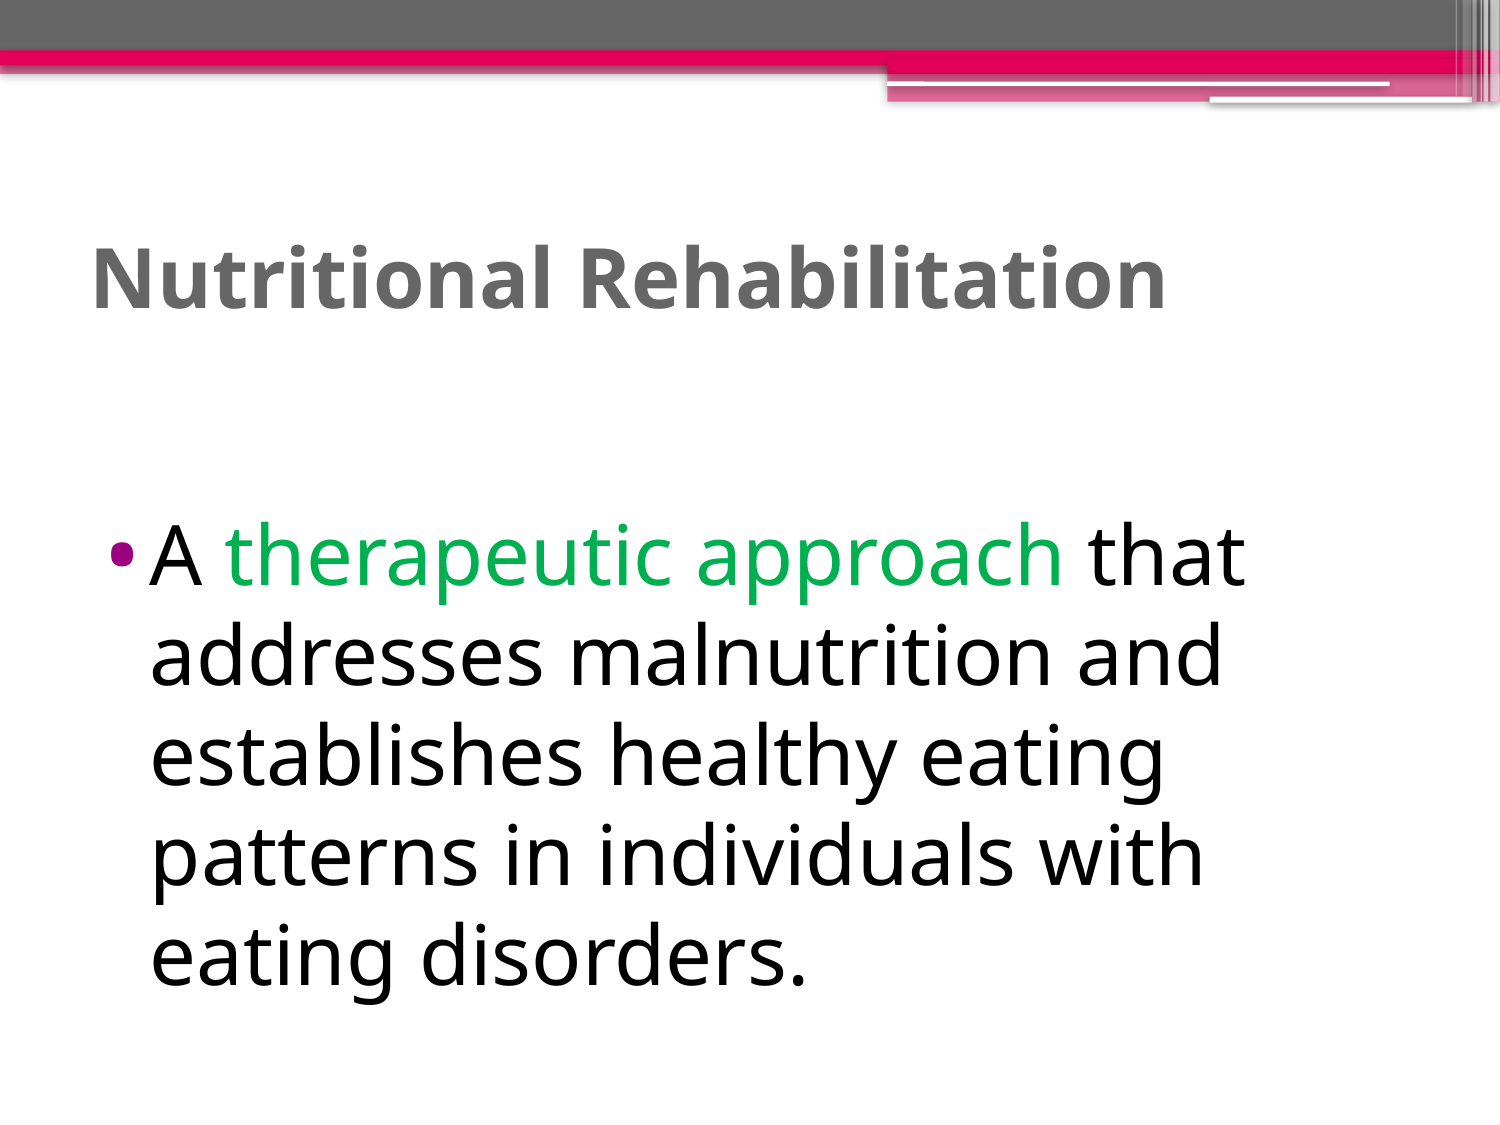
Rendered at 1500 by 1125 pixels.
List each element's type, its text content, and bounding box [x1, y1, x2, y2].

list A therapeutic approach that addresses malnutrition and establishes healthy eating patterns in individuals with eating disorders. [75, 368, 1425, 1079]
title Nutritional Rehabilitation [75, 187, 1425, 363]
